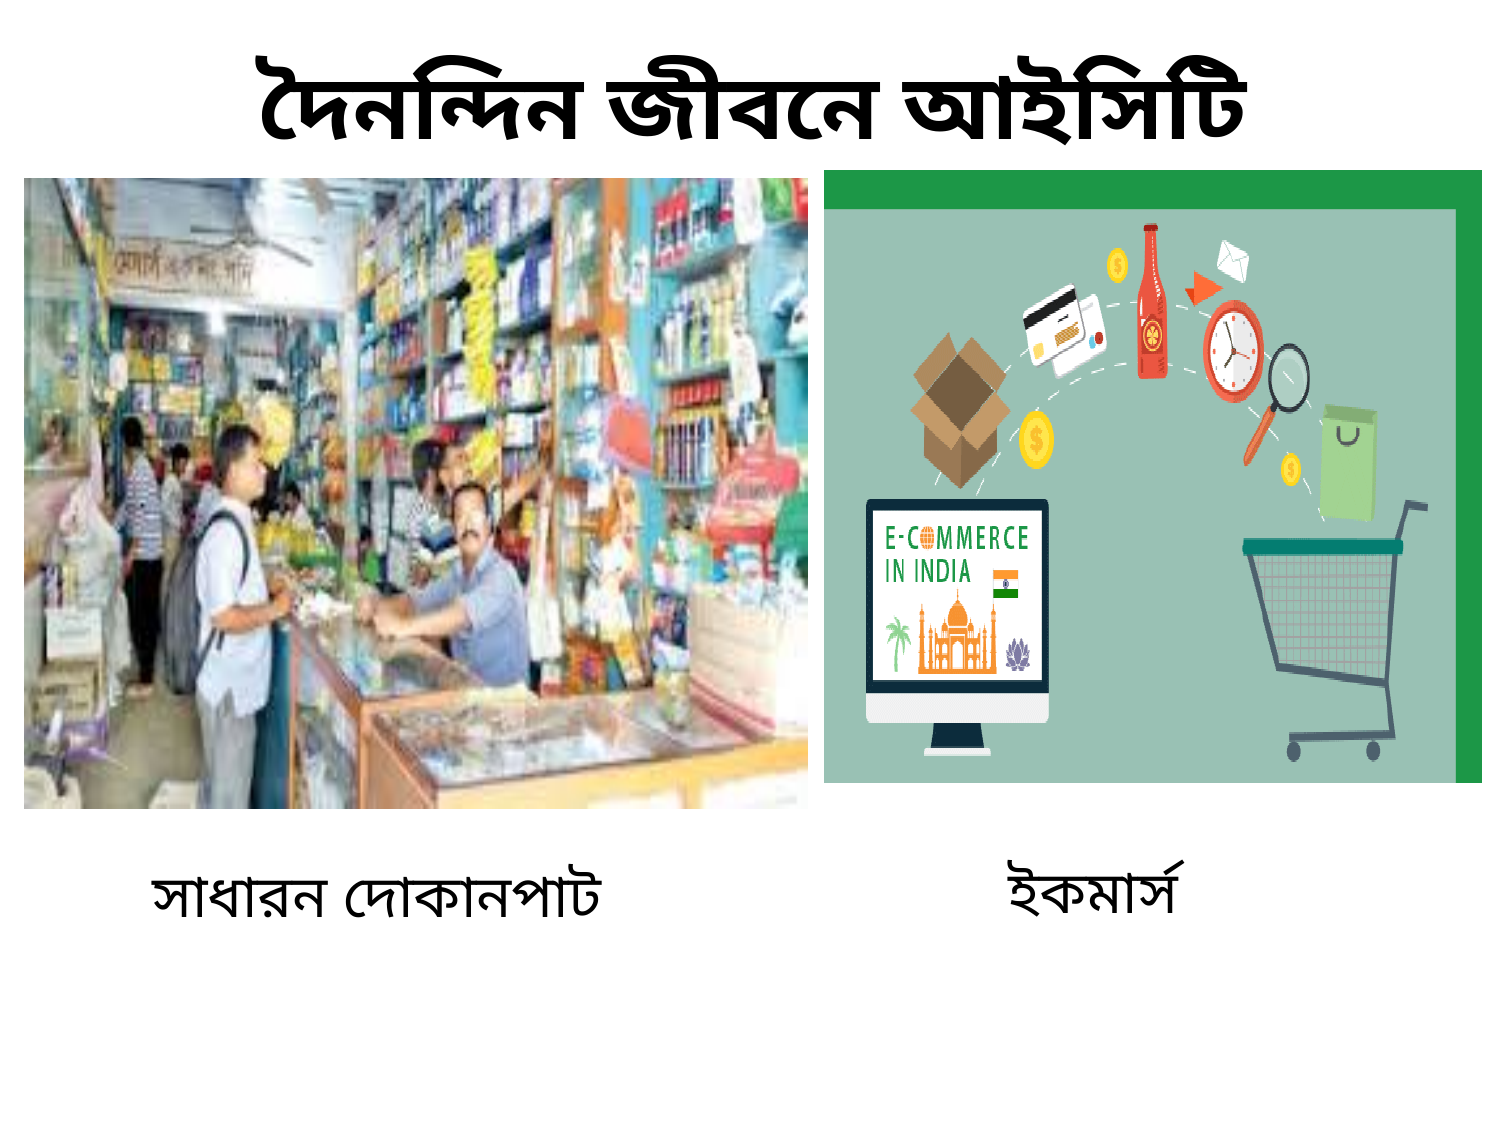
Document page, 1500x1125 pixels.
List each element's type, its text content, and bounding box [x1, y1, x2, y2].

picture [824, 170, 1482, 783]
picture [24, 178, 808, 809]
text_box ইকমার্স [994, 847, 1500, 933]
text_box সাধারন দোকানপাট [137, 851, 748, 937]
title দৈনন্দিন জীবনে আইসিটি [105, 0, 1400, 219]
